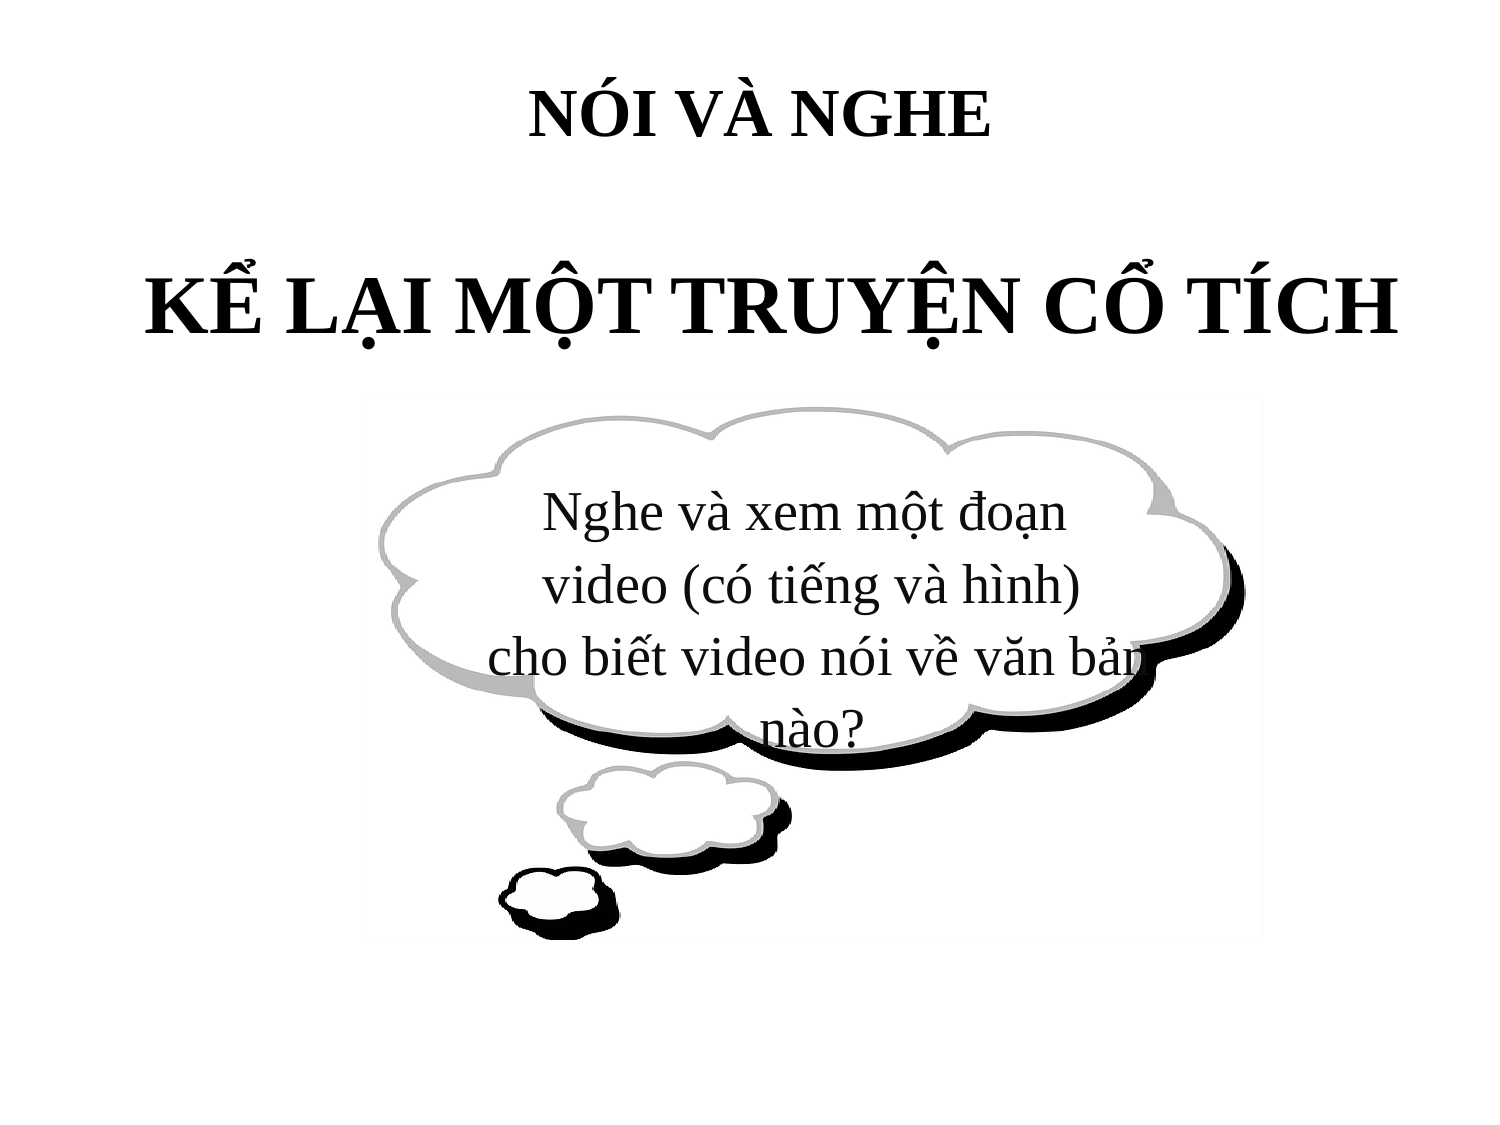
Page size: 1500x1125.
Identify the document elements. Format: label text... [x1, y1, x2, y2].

text_box NÓI VÀ NGHE [412, 62, 1111, 157]
text_box KỂ LẠI MỘT TRUYỆN CỔ TÍCH [133, 245, 1411, 357]
picture [362, 399, 1263, 941]
